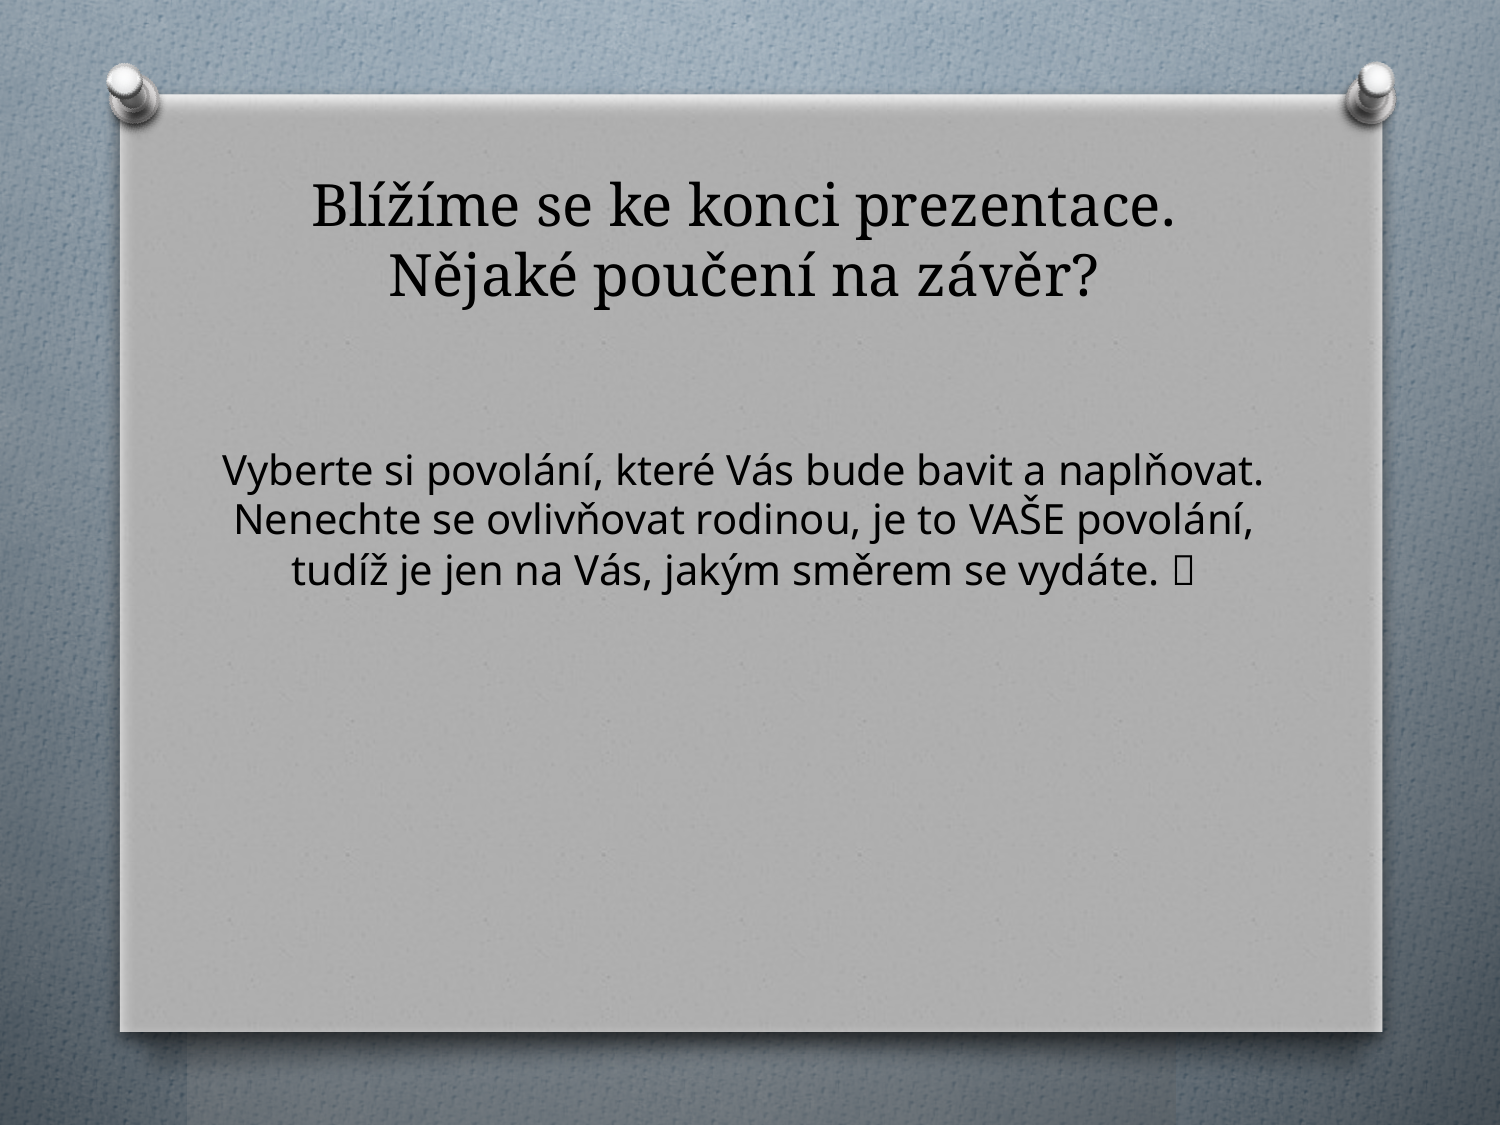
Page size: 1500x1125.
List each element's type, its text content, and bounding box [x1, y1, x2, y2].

picture [75, 29, 198, 153]
picture [1317, 35, 1439, 156]
text_box Blížíme se ke konci prezentace. Nějaké poučení na závěr? Vyberte si povolání, které Vás bude bavit a naplňovat. Nenechte se ovlivňovat rodinou, je to VAŠE povolání, tudíž je jen na Vás, jakým směrem se vydáte.  [194, 160, 1294, 601]
